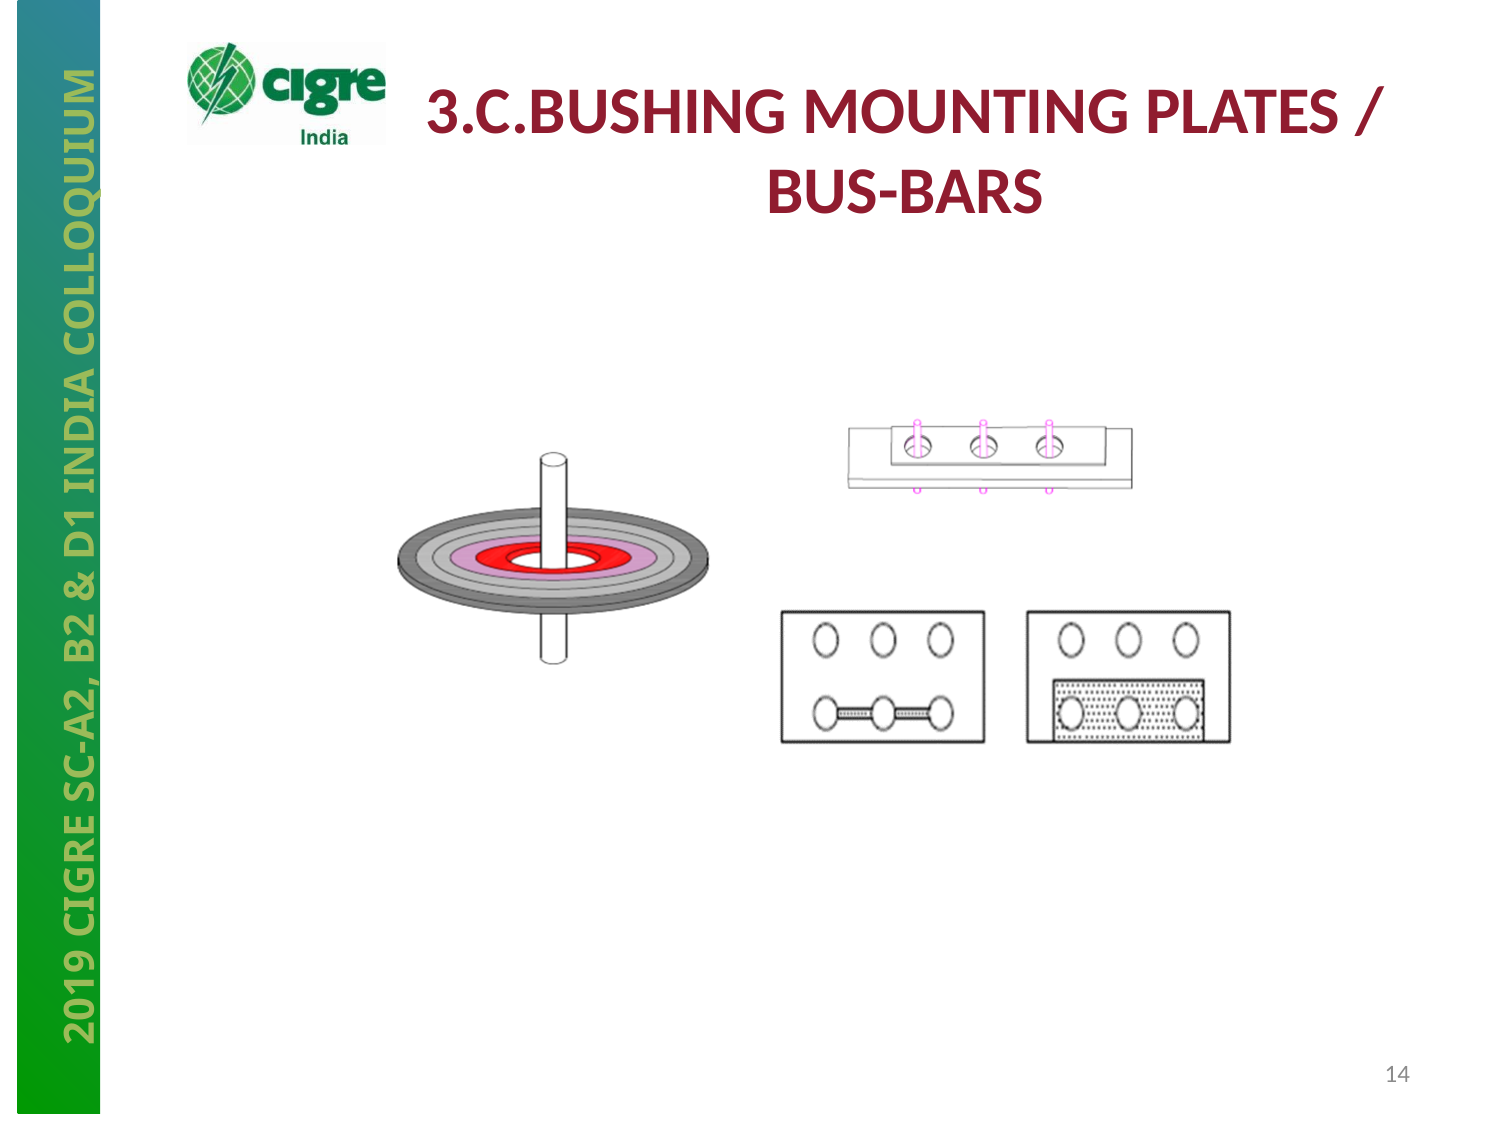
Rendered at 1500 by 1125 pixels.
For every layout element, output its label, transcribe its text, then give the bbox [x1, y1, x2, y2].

picture [774, 599, 1248, 763]
text_box 3.C.BUSHING MOUNTING PLATES / BUS-BARS [390, 58, 1421, 234]
picture [832, 396, 1154, 528]
picture [383, 431, 728, 682]
picture [186, 42, 386, 146]
text_box 2019 CIGRE SC-A2, B2 & D1 INDIA COLLOQUIUM [17, 0, 101, 1114]
slide_number 14 [1074, 1042, 1425, 1103]
